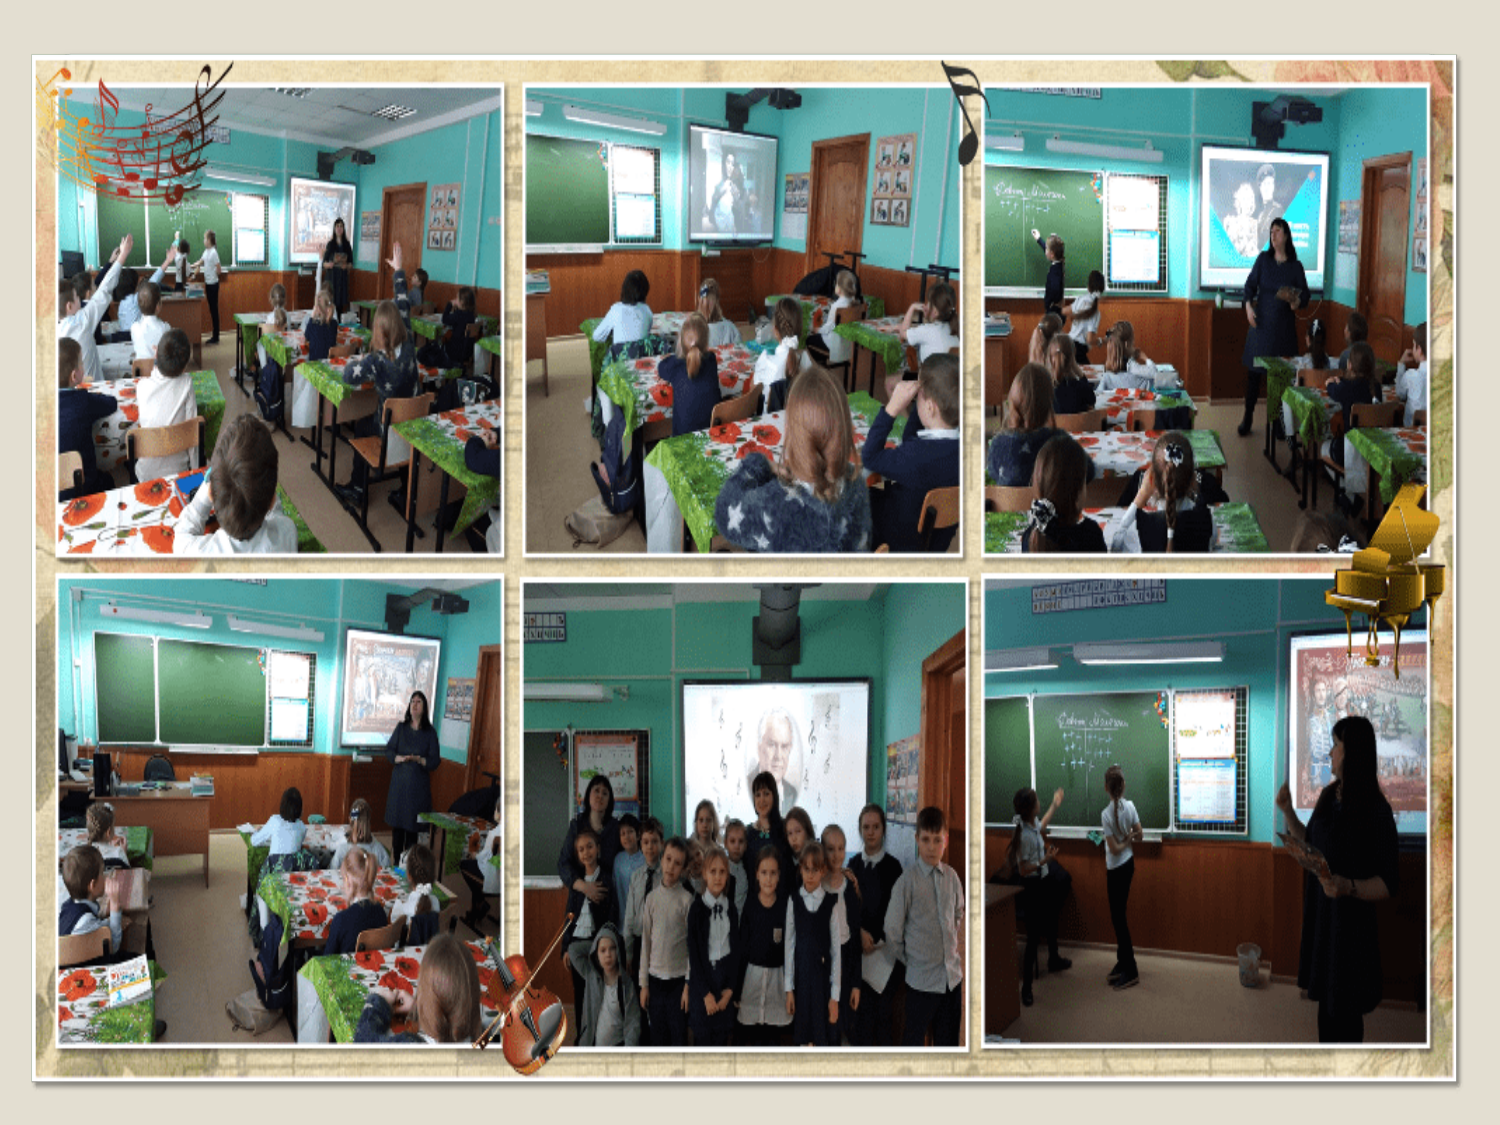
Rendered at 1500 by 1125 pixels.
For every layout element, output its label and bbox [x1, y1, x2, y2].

picture [29, 51, 1465, 1095]
